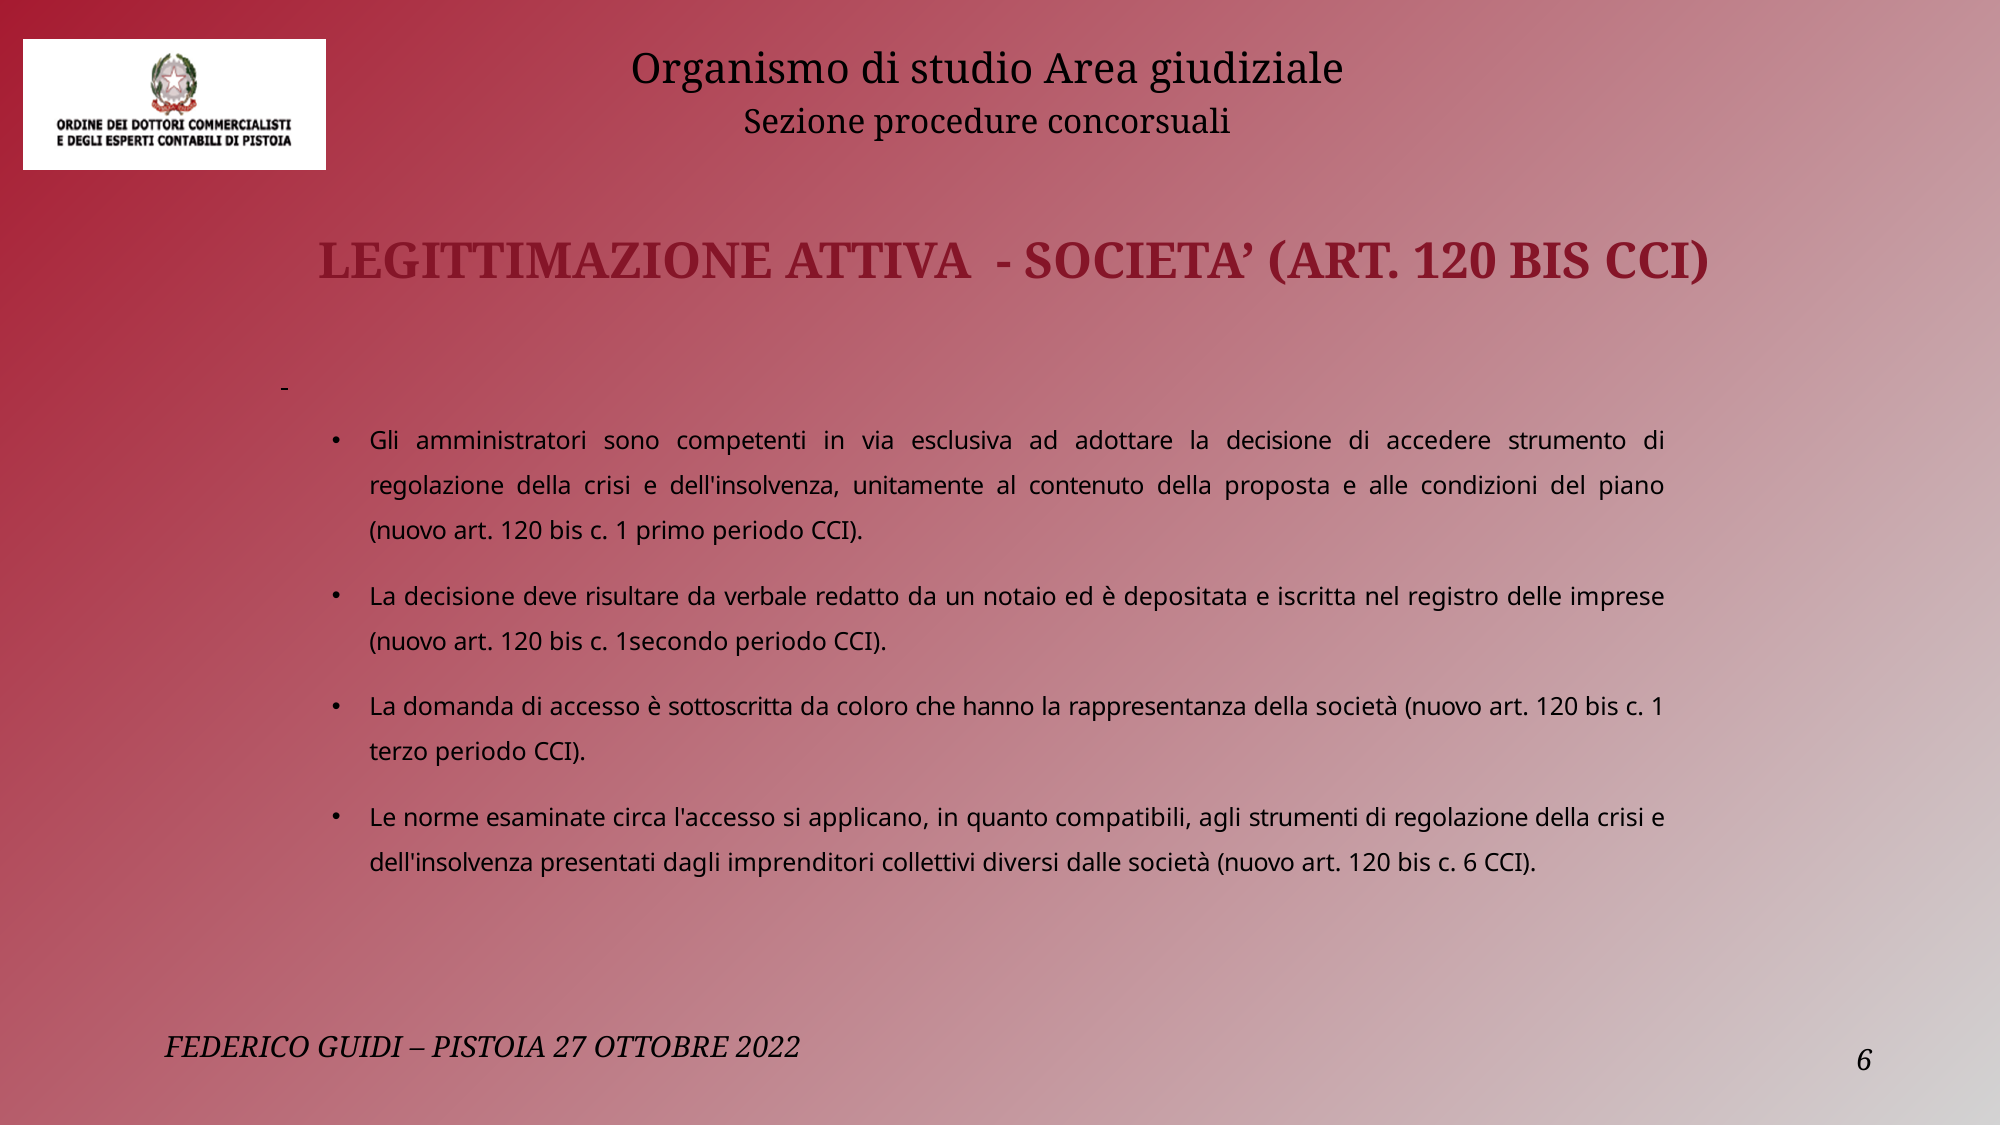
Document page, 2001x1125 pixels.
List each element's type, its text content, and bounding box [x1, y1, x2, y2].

text_box Organismo di studio Area giudiziale Sezione procedure concorsuali [342, 34, 1644, 148]
picture [23, 38, 327, 171]
slide_number 6 [1790, 1050, 1888, 1072]
list Gli amministratori sono competenti in via esclusiva ad adottare la decisione di accedere strumento di regolazione della crisi e dell'insolvenza, unitamente al contenuto della proposta e alle condizioni del piano (nuovo art. 120 bis c. 1 primo periodo CCI). La decisione deve risultare da verbale redatto da un notaio ed è depositata e iscritta nel registro delle imprese (nuovo art. 120 bis c. 1secondo periodo CCI). La domanda di accesso è sottoscritta da coloro che hanno la rappresentanza della società (nuovo art. 120 bis c. 1 terzo periodo CCI). Le norme esaminate circa l'accesso si applicano, in quanto compatibili, agli strumenti di regolazione della crisi e dell'insolvenza presentati dagli imprenditori collettivi diversi dalle società (nuovo art. 120 bis c. 6 CCI). [265, 345, 1769, 995]
title LEGITTIMAZIONE ATTIVA - SOCIETA’ (ART. 120 BIS CCI) [198, 209, 1830, 316]
footer FEDERICO GUIDI – PISTOIA 27 OTTOBRE 2022 [149, 1020, 969, 1072]
